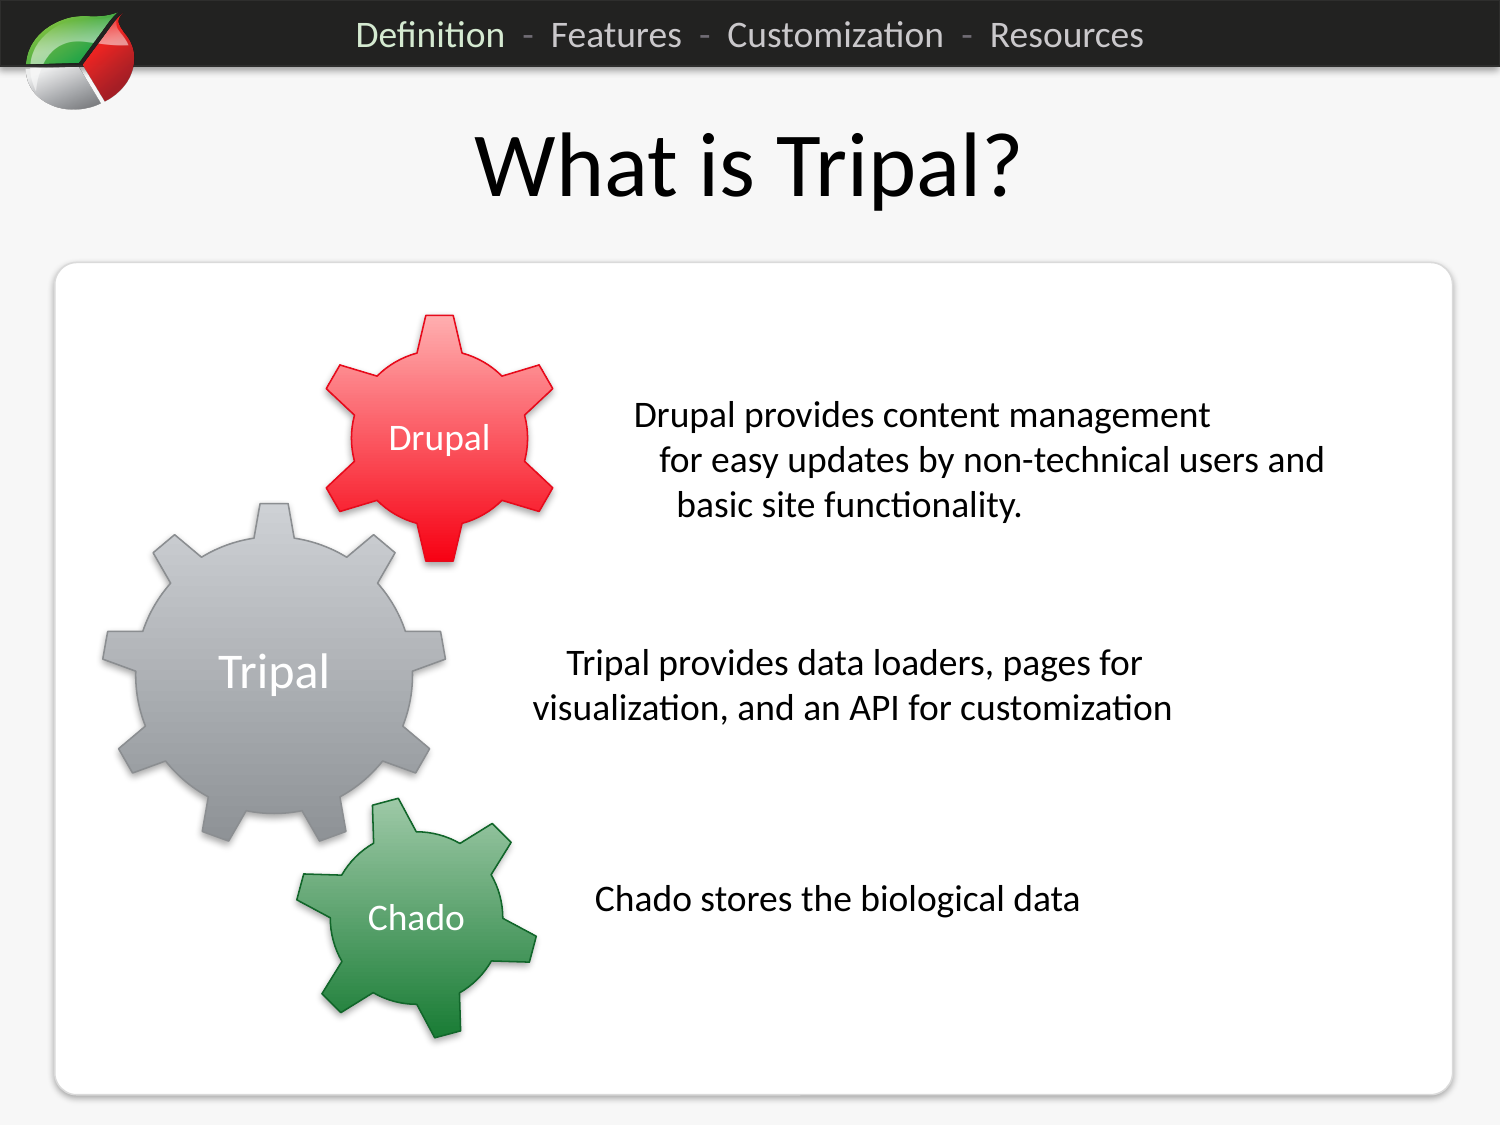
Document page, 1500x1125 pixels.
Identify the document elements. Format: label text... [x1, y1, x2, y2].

text_box Tripal provides data loaders, pages for visualization, and an API for customization [572, 630, 1218, 735]
text_box [53, 261, 1454, 1096]
title What is Tripal? [75, 76, 1425, 254]
text_box Chado stores the biological data [580, 866, 1218, 927]
picture [24, 6, 138, 112]
text_box Drupal provides content management for easy updates by non-technical users and basic site functionality. [610, 382, 1405, 533]
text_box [100, 312, 568, 1070]
text_box Definition - Features - Customization - Resources [0, 0, 1500, 67]
